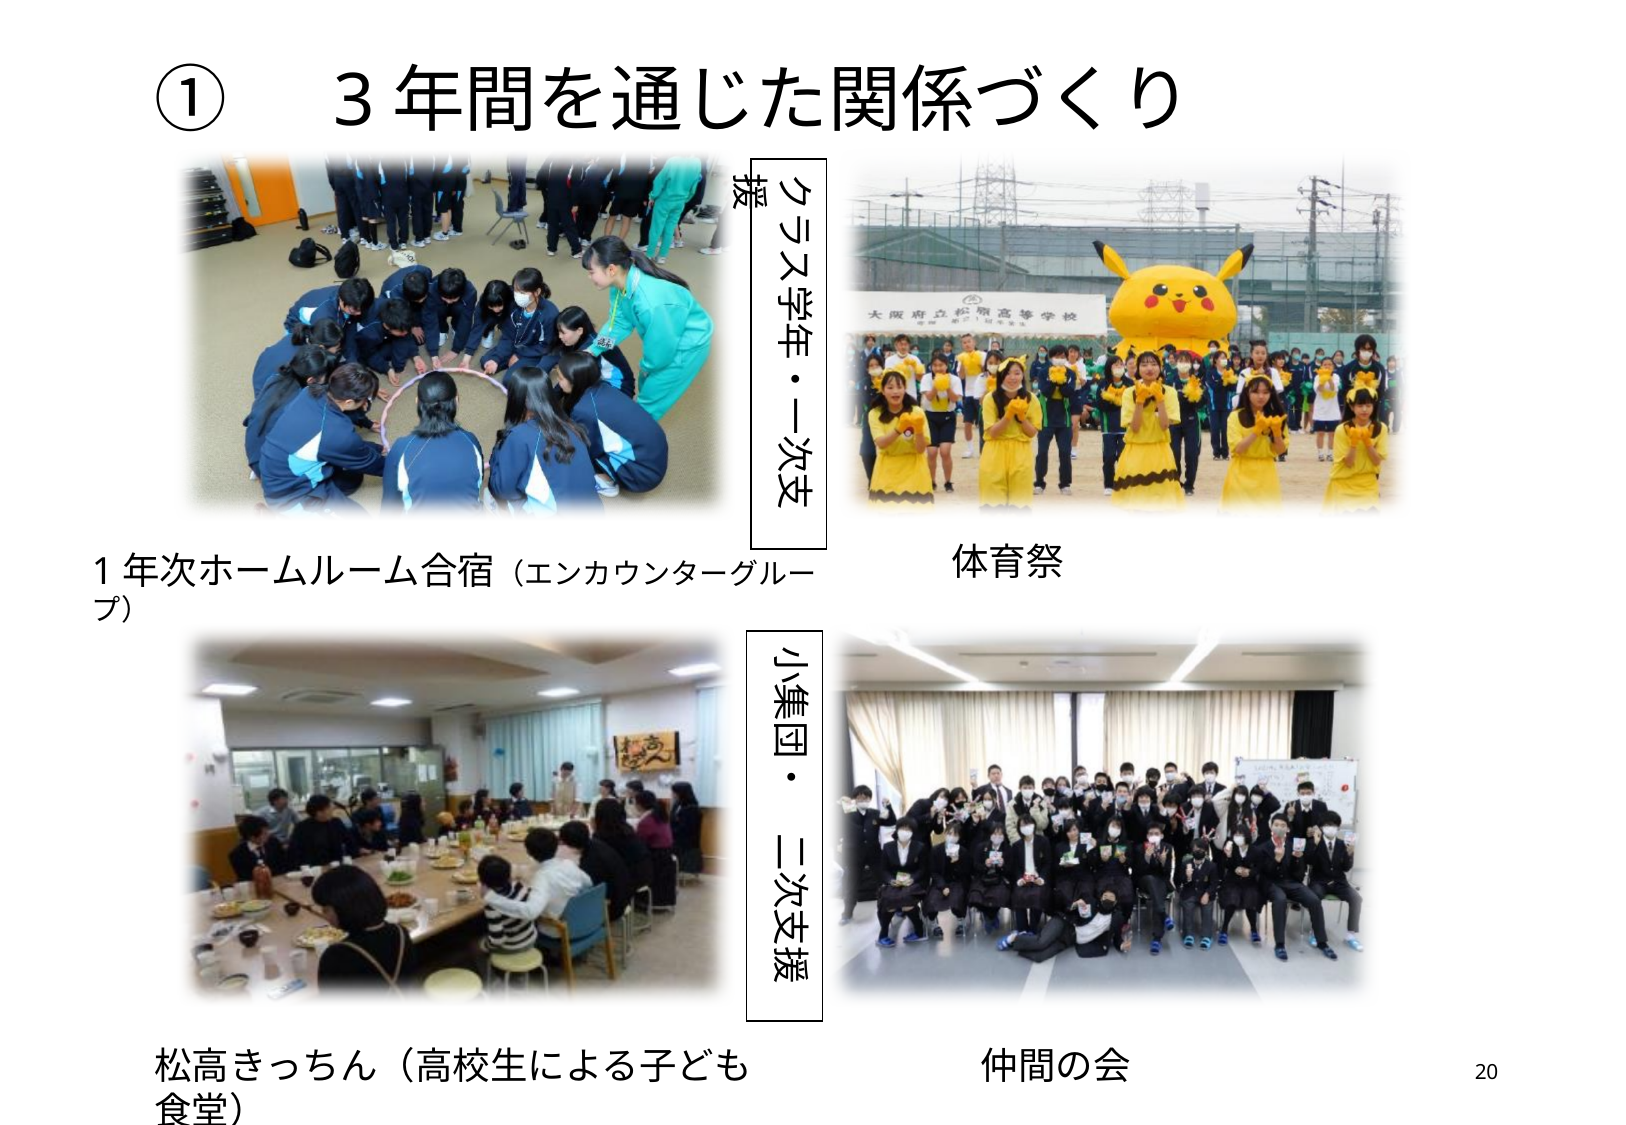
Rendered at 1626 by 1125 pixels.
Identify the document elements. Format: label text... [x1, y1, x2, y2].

text_box 体育祭 [936, 530, 1132, 590]
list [174, 148, 735, 523]
picture [0, 0, 1625, 1125]
text_box 小集団・ 二次支援 [746, 631, 823, 1022]
text_box 1年次ホームルーム合宿（エンカウンターグループ） [77, 539, 833, 634]
text_box 20 [1147, 1042, 1514, 1103]
text_box クラス学年・一次支援 [750, 159, 827, 550]
text_box 仲間の会 [966, 1034, 1226, 1095]
title ① 3年間を通じた関係づくり [139, 54, 1451, 149]
text_box 松高きっちん（高校生による子ども食堂） [139, 1034, 801, 1125]
